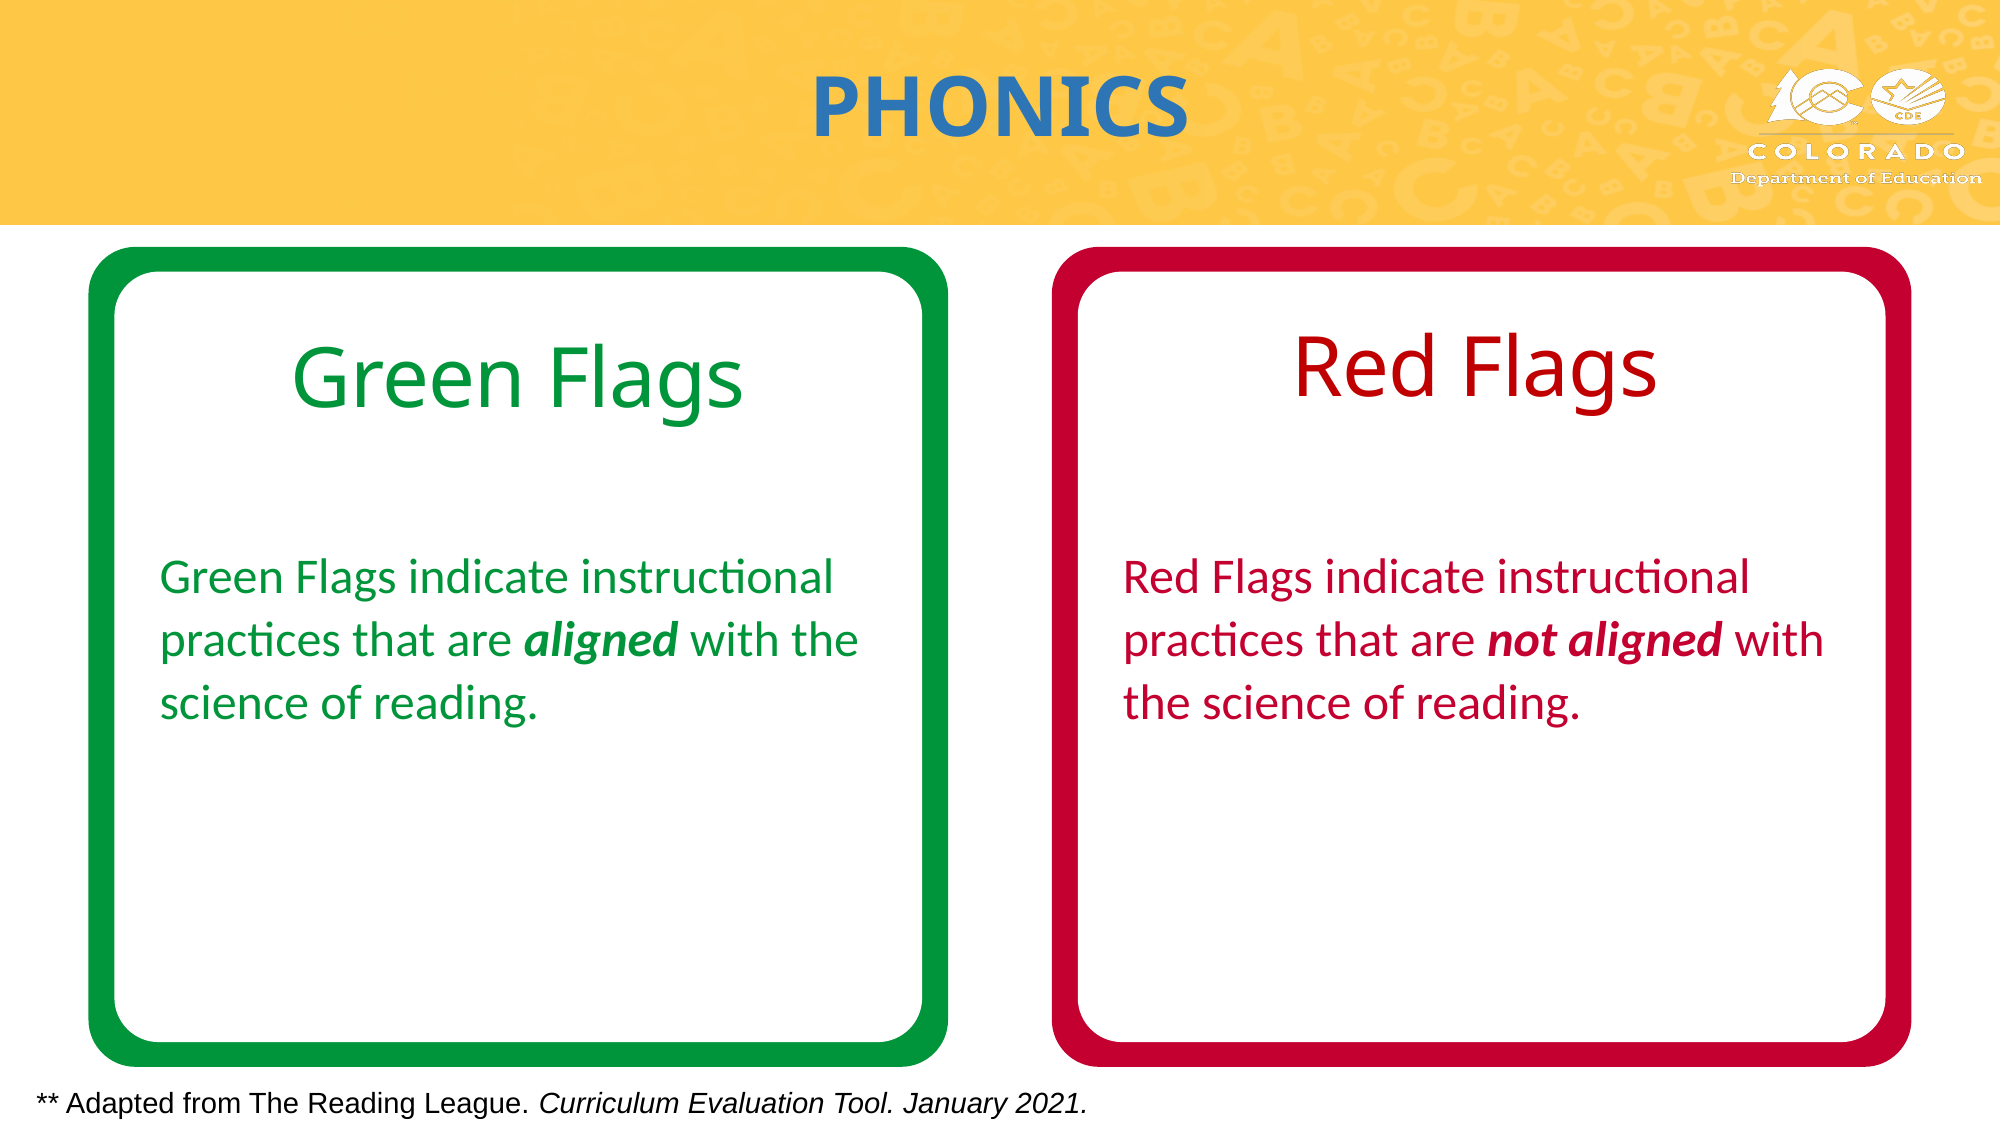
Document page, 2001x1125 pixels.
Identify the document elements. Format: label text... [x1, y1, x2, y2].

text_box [88, 246, 949, 1068]
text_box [1051, 246, 1912, 1068]
title PHONICS [267, 64, 1733, 151]
picture [0, 0, 2000, 225]
text_box ** Adapted from The Reading League. Curriculum Evaluation Tool. January 2021. [21, 1077, 1310, 1125]
